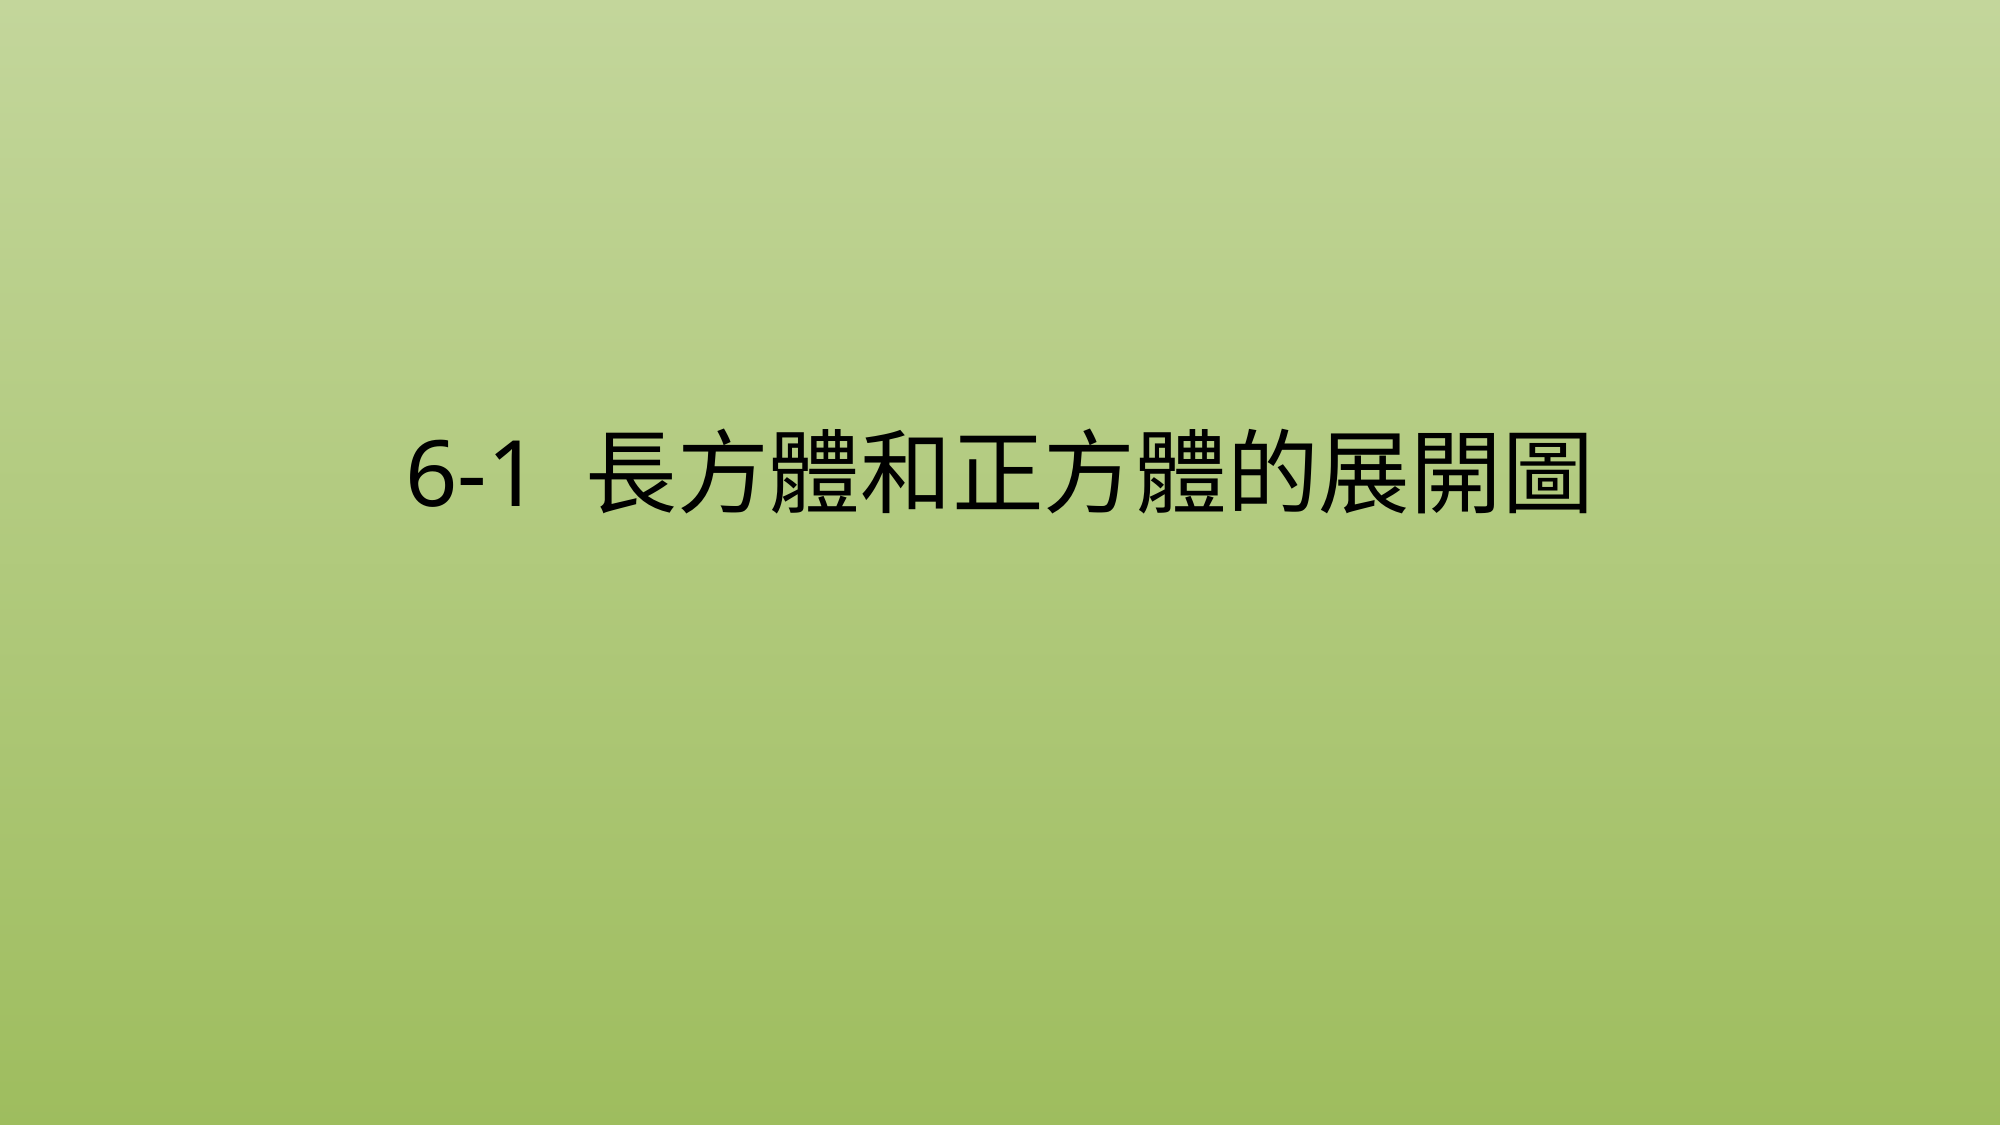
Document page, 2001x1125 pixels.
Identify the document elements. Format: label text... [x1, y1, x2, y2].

title 6-1 長方體和正方體的展開圖 [150, 349, 1850, 591]
